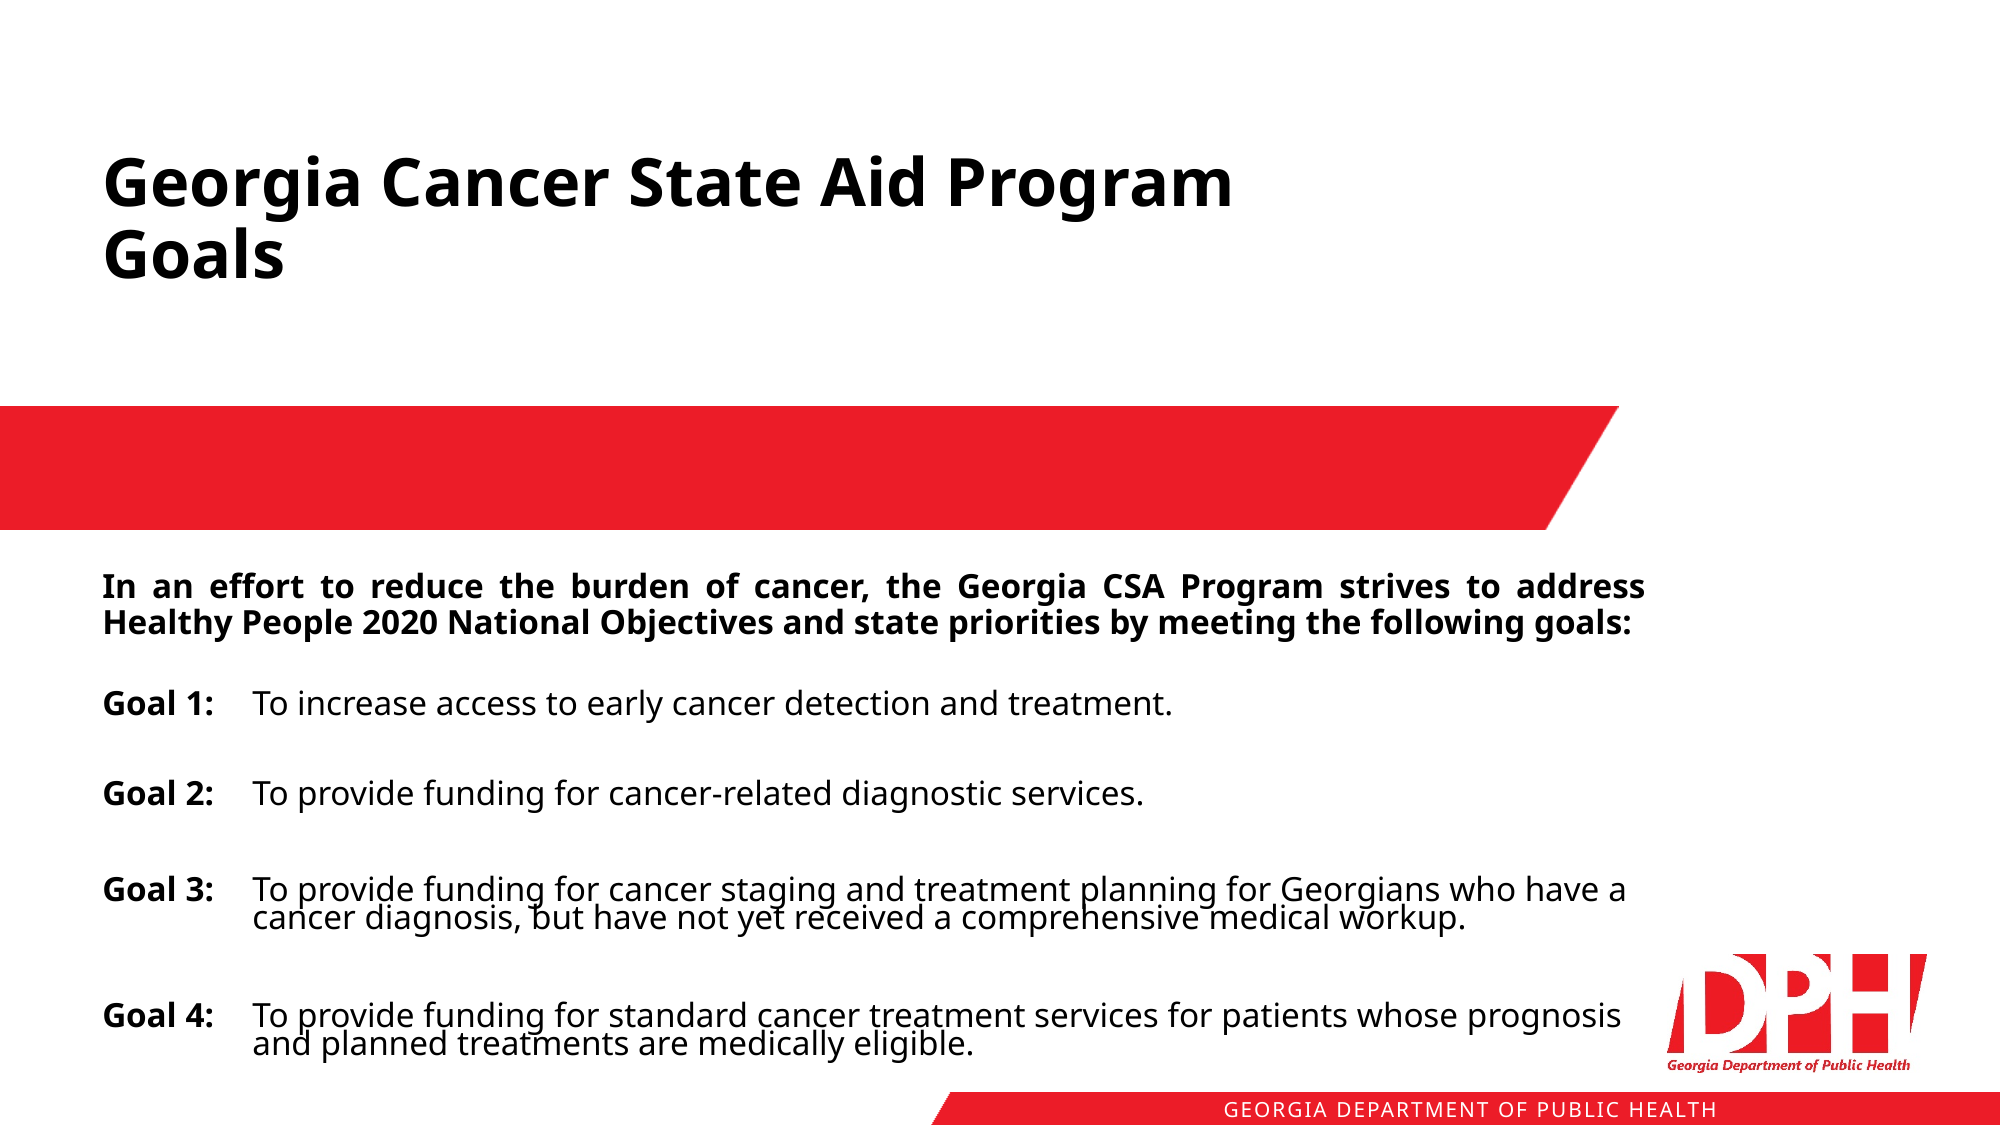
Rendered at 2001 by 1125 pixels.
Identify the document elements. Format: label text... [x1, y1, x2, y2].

text_box In an effort to reduce the burden of cancer, the Georgia CSA Program strives to address Healthy People 2020 National Objectives and state priorities by meeting the following goals: Goal 1: To increase access to early cancer detection and treatment. Goal 2: To provide funding for cancer-related diagnostic services. Goal 3: To provide funding for cancer staging and treatment planning for Georgians who have a cancer diagnosis, but have not yet received a comprehensive medical workup. Goal 4: To provide funding for standard cancer treatment services for patients whose prognosis and planned treatments are medically eligible. [87, 562, 1663, 1095]
picture [0, 406, 1619, 530]
picture [931, 1092, 2000, 1125]
picture [1667, 954, 1927, 1073]
title Georgia Cancer State Aid Program Goals [87, 186, 1282, 300]
